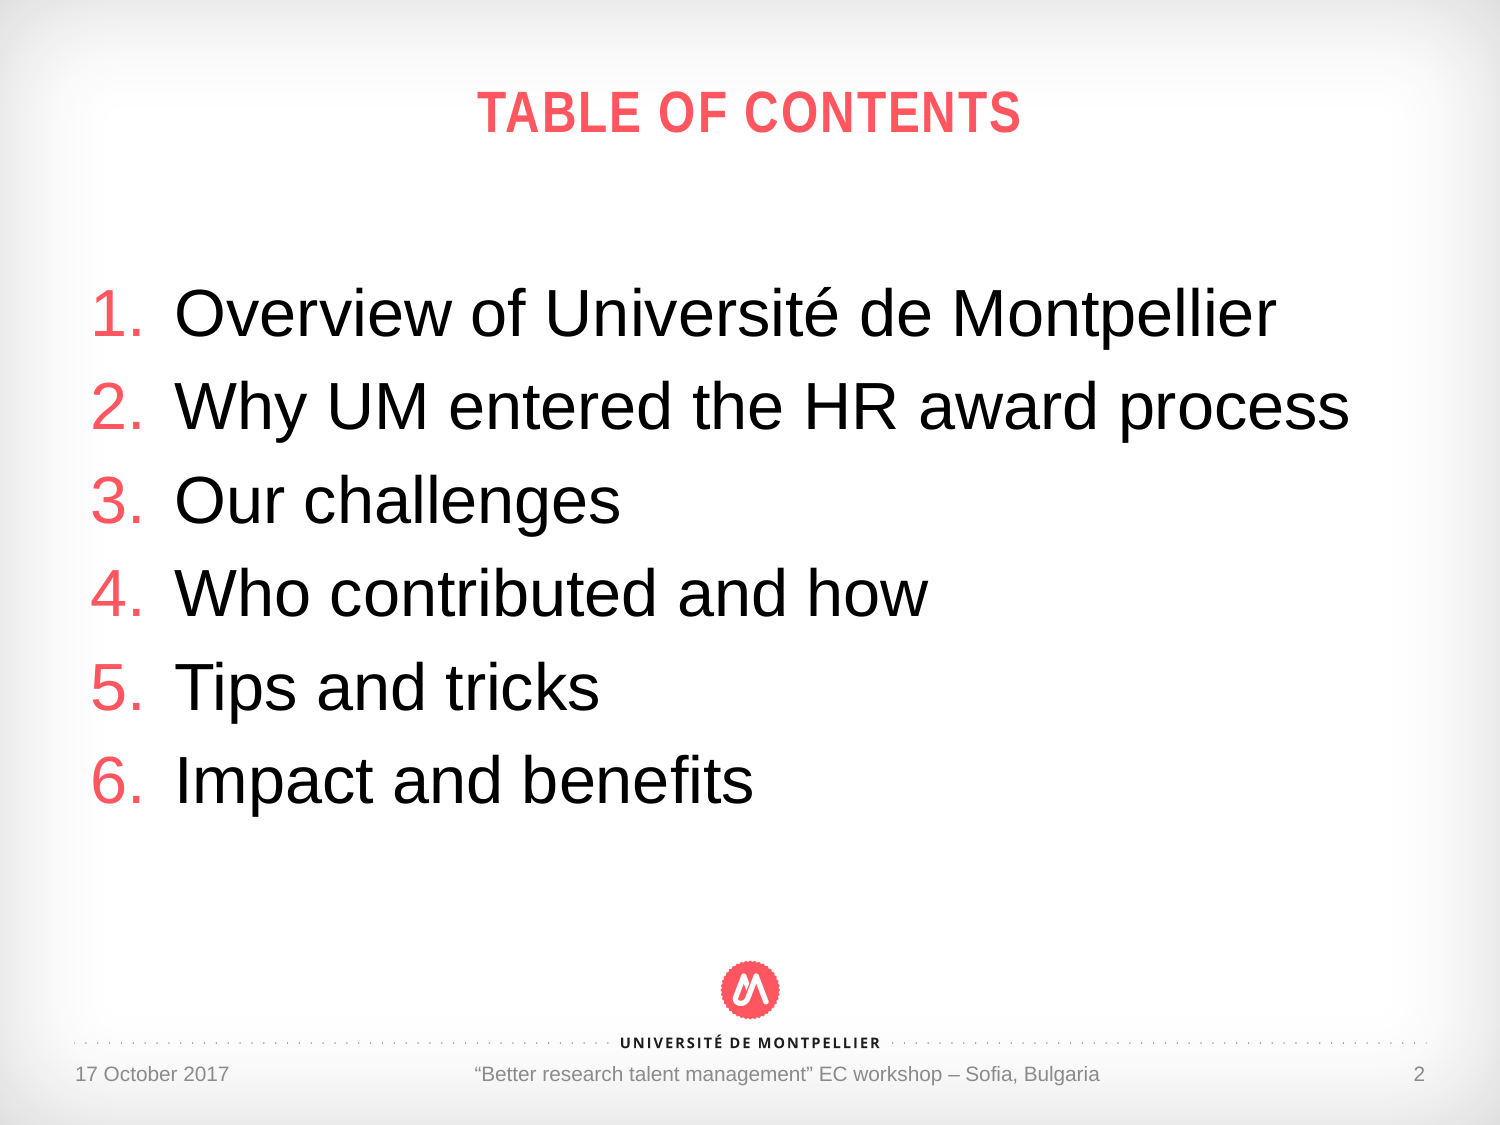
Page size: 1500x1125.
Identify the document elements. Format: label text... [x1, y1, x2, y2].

footer “Better research talent management” EC workshop – Sofia, Bulgaria [443, 1060, 1074, 1086]
slide_number 2 [1074, 1060, 1425, 1086]
title Table of contents [75, 73, 1425, 145]
picture [0, 0, 1500, 1125]
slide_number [75, 1060, 425, 1086]
list Overview of Université de Montpellier Why UM entered the HR award process Our challenges Who contributed and how Tips and tricks Impact and benefits [75, 262, 1425, 931]
